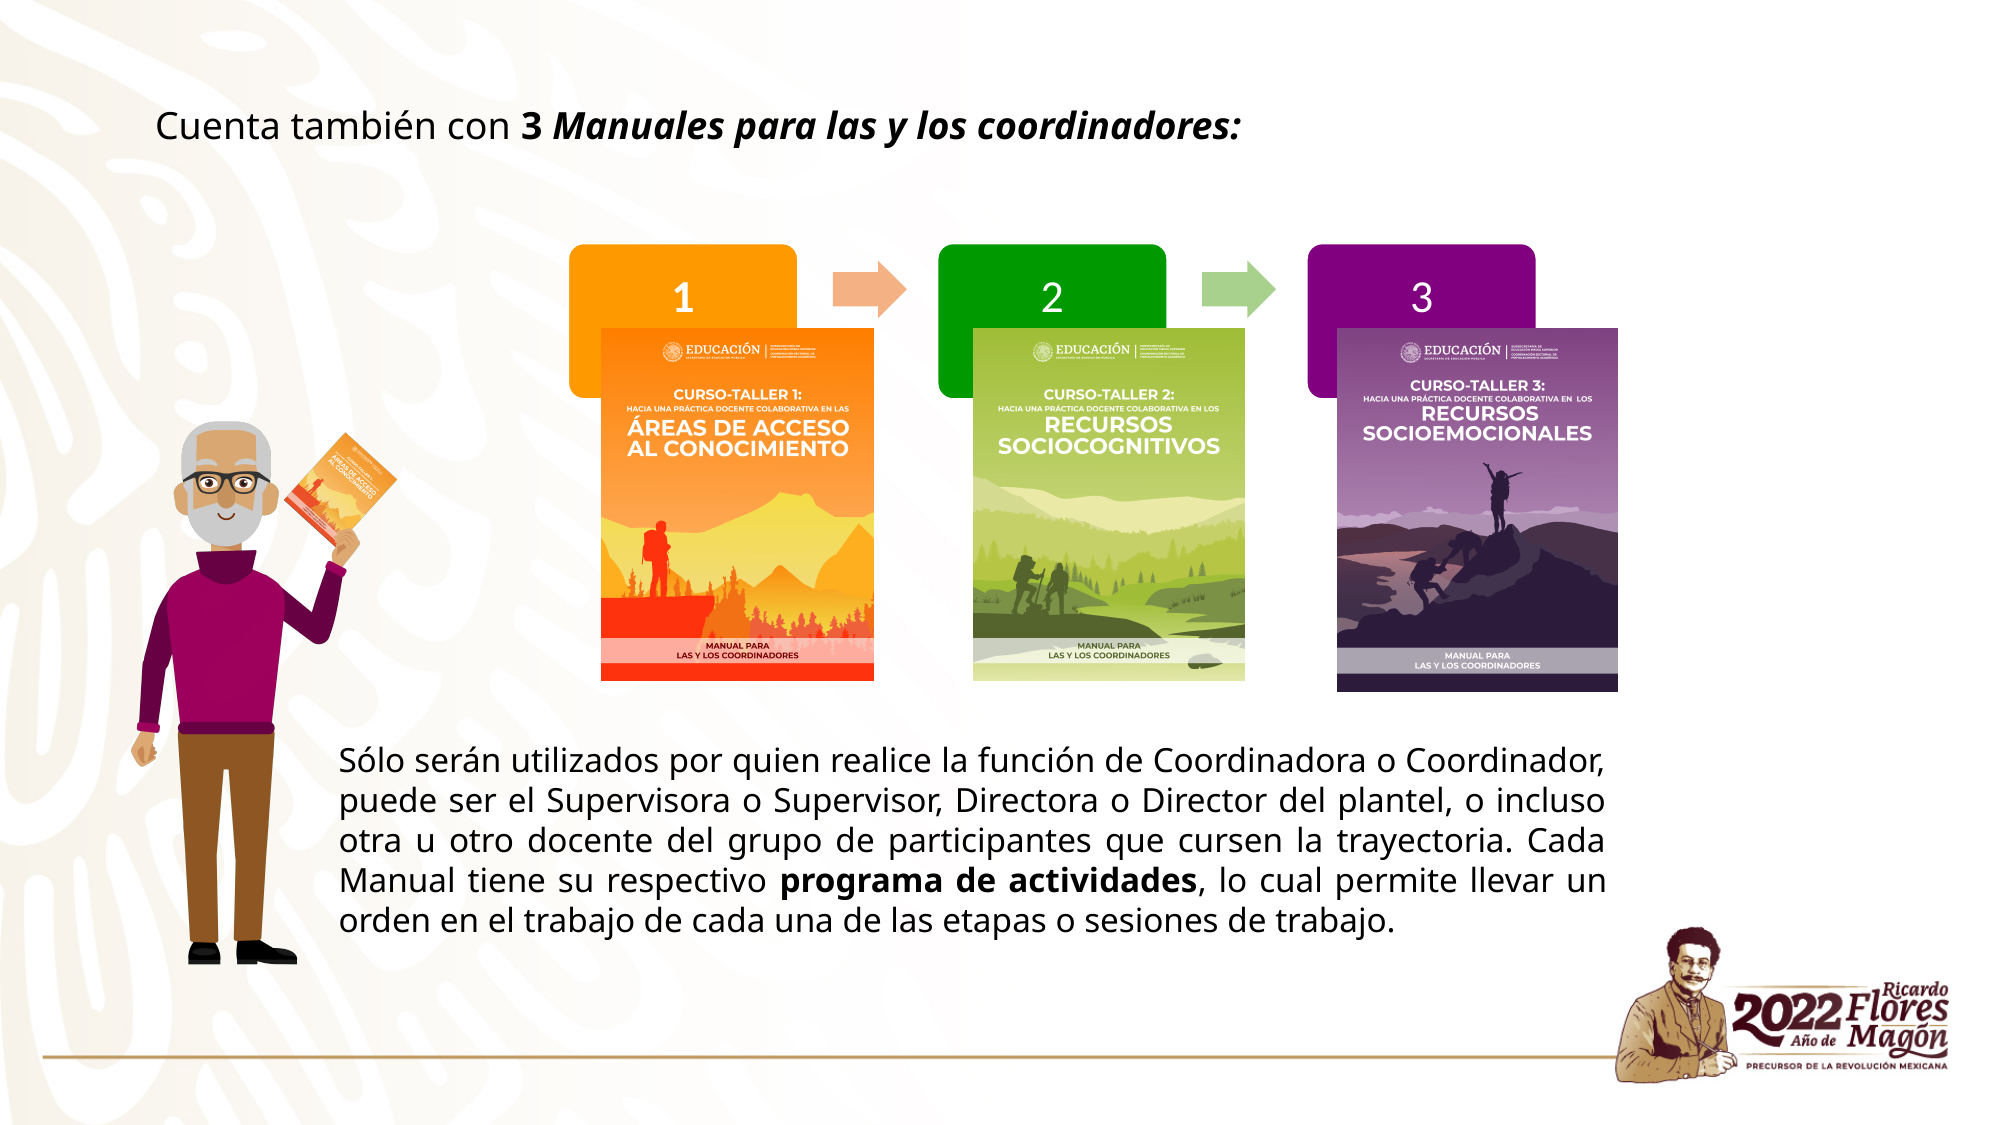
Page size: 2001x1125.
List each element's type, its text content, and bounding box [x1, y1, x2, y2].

picture [0, 0, 2001, 1125]
text_box Sólo serán utilizados por quien realice la función de Coordinadora o Coordinador, puede ser el Supervisora o Supervisor, Directora o Director del plantel, o incluso otra u otro docente del grupo de participantes que cursen la trayectoria. Cada Manual tiene su respectivo programa de actividades, lo cual permite llevar un orden en el trabajo de cada una de las etapas o sesiones de trabajo. [416, 731, 1623, 947]
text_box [567, 0, 1585, 787]
picture [601, 328, 874, 681]
text_box Cuenta también con 3 Manuales para las y los coordinadores: [140, 85, 567, 154]
picture [973, 328, 1245, 681]
